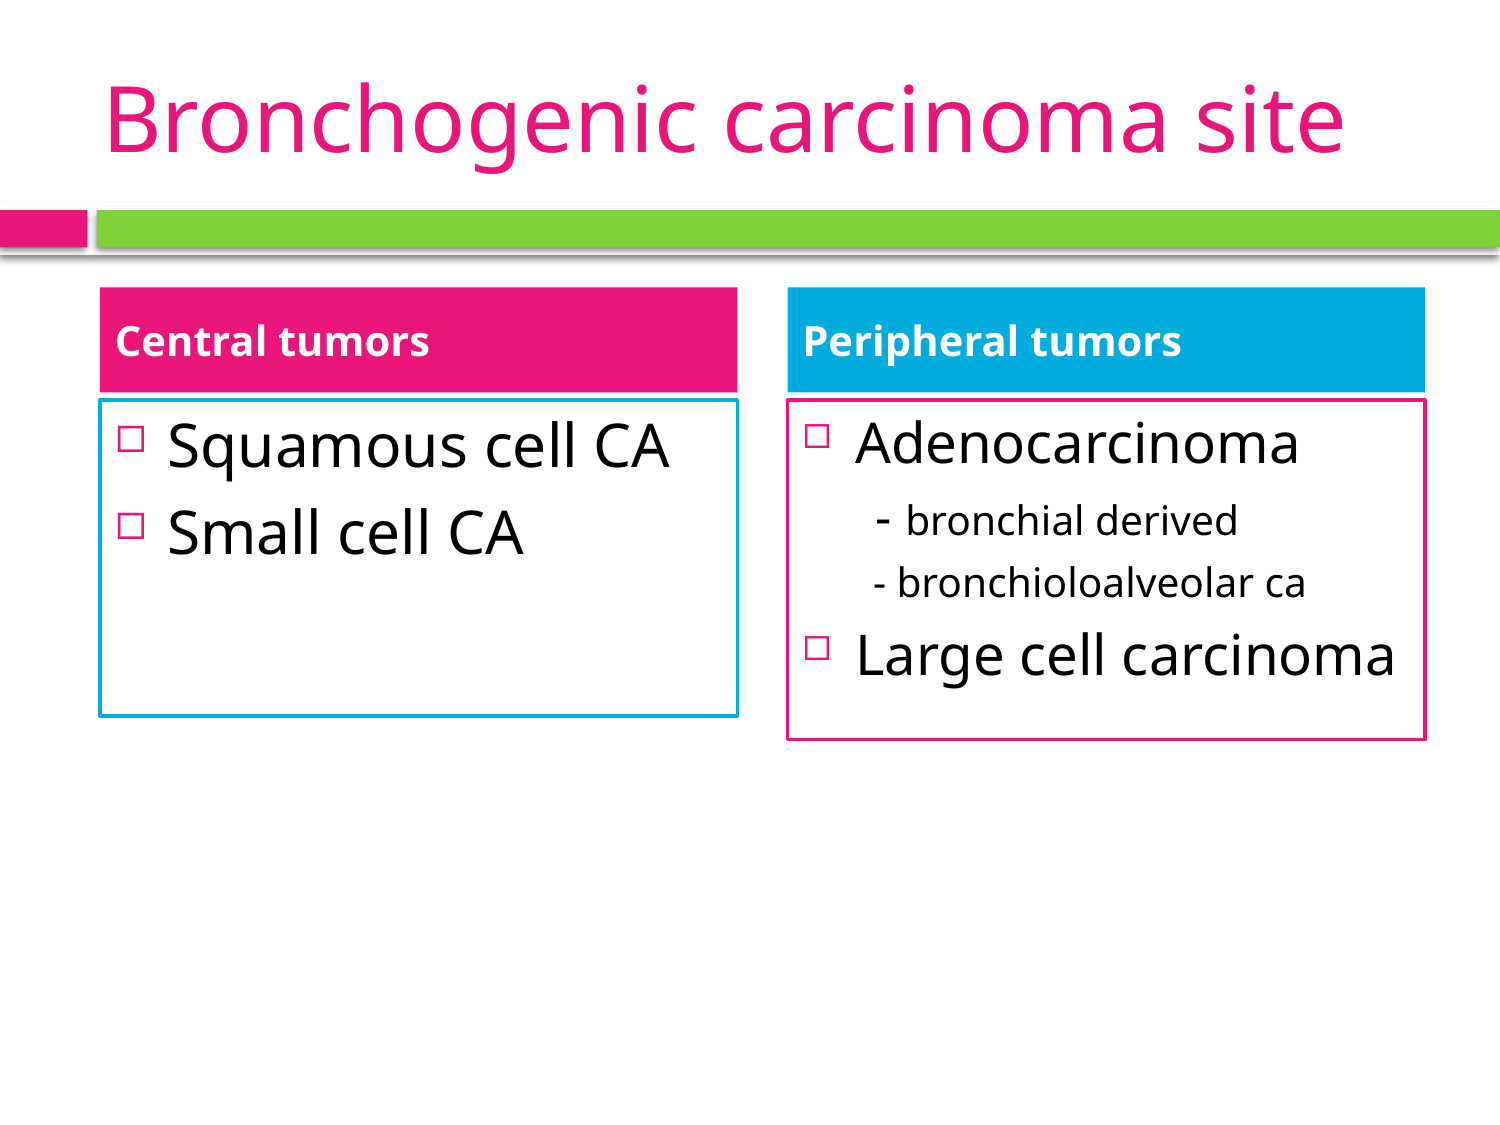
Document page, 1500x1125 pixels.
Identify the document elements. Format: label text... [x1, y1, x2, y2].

list Squamous cell CA Small cell CA [98, 398, 739, 718]
title Bronchogenic carcinoma site [87, 44, 1425, 188]
list Adenocarcinoma - bronchial derived - bronchioloalveolar ca Large cell carcinoma [786, 398, 1427, 741]
list Peripheral tumors [787, 287, 1425, 393]
list Central tumors [99, 287, 738, 393]
